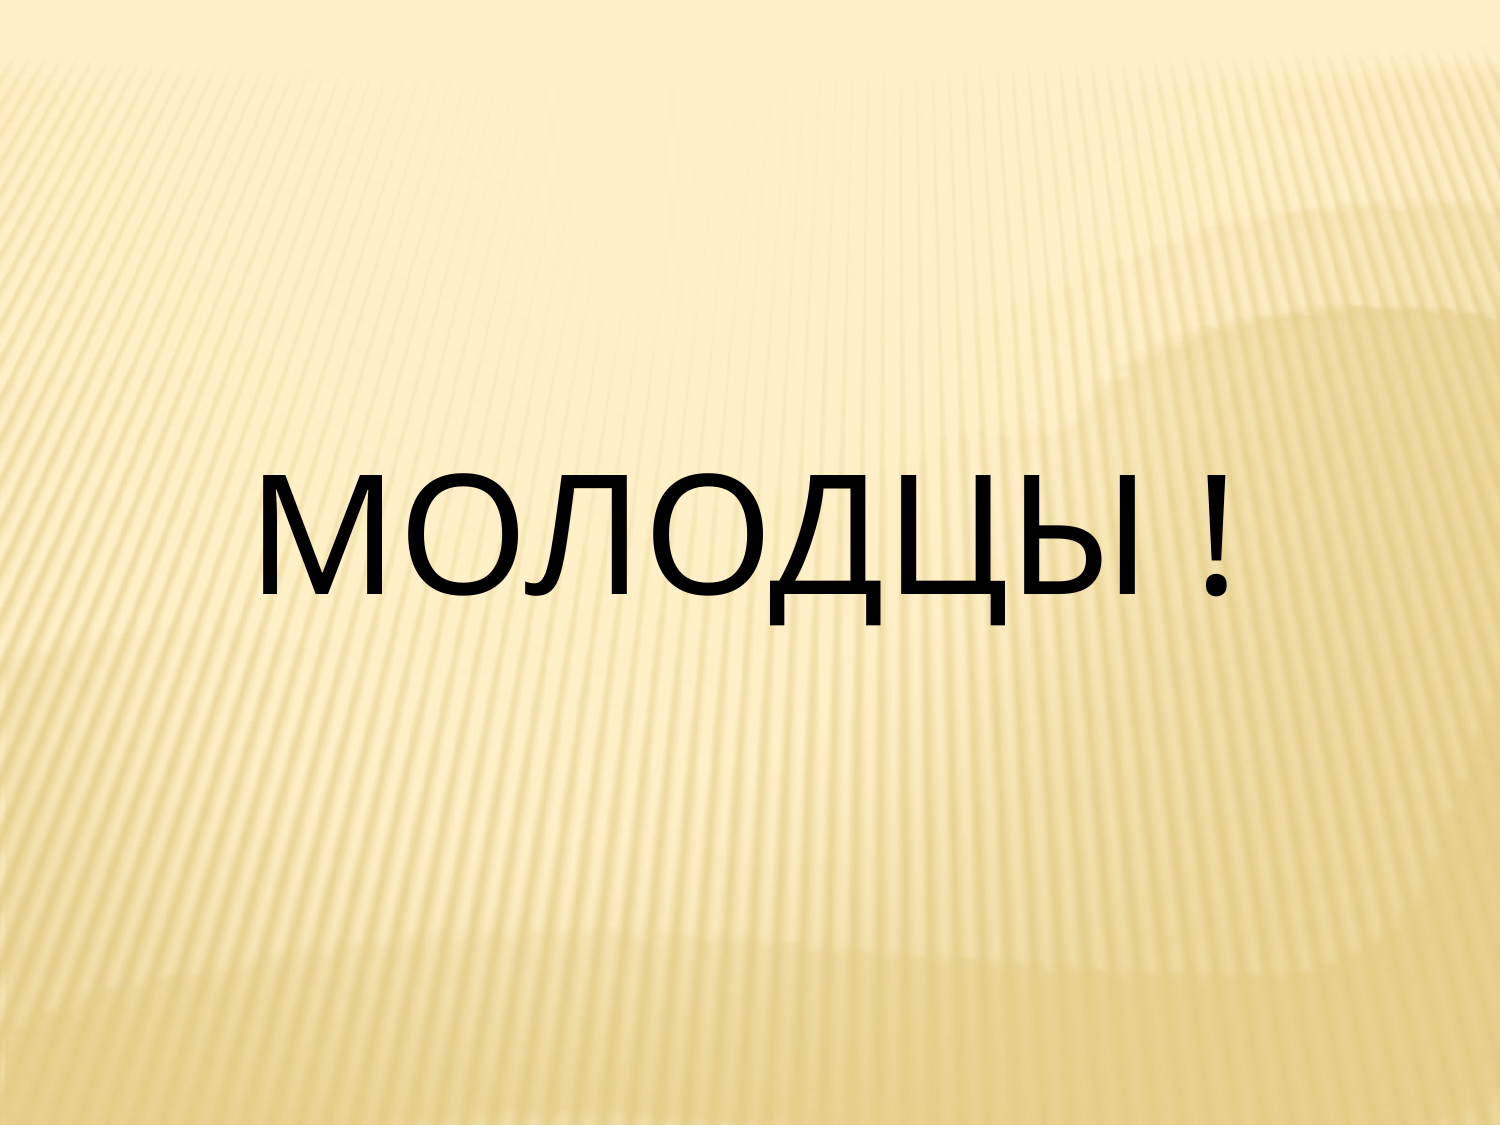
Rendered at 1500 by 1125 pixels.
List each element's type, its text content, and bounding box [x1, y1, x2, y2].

text_box МОЛОДЦЫ ! [232, 420, 1255, 636]
